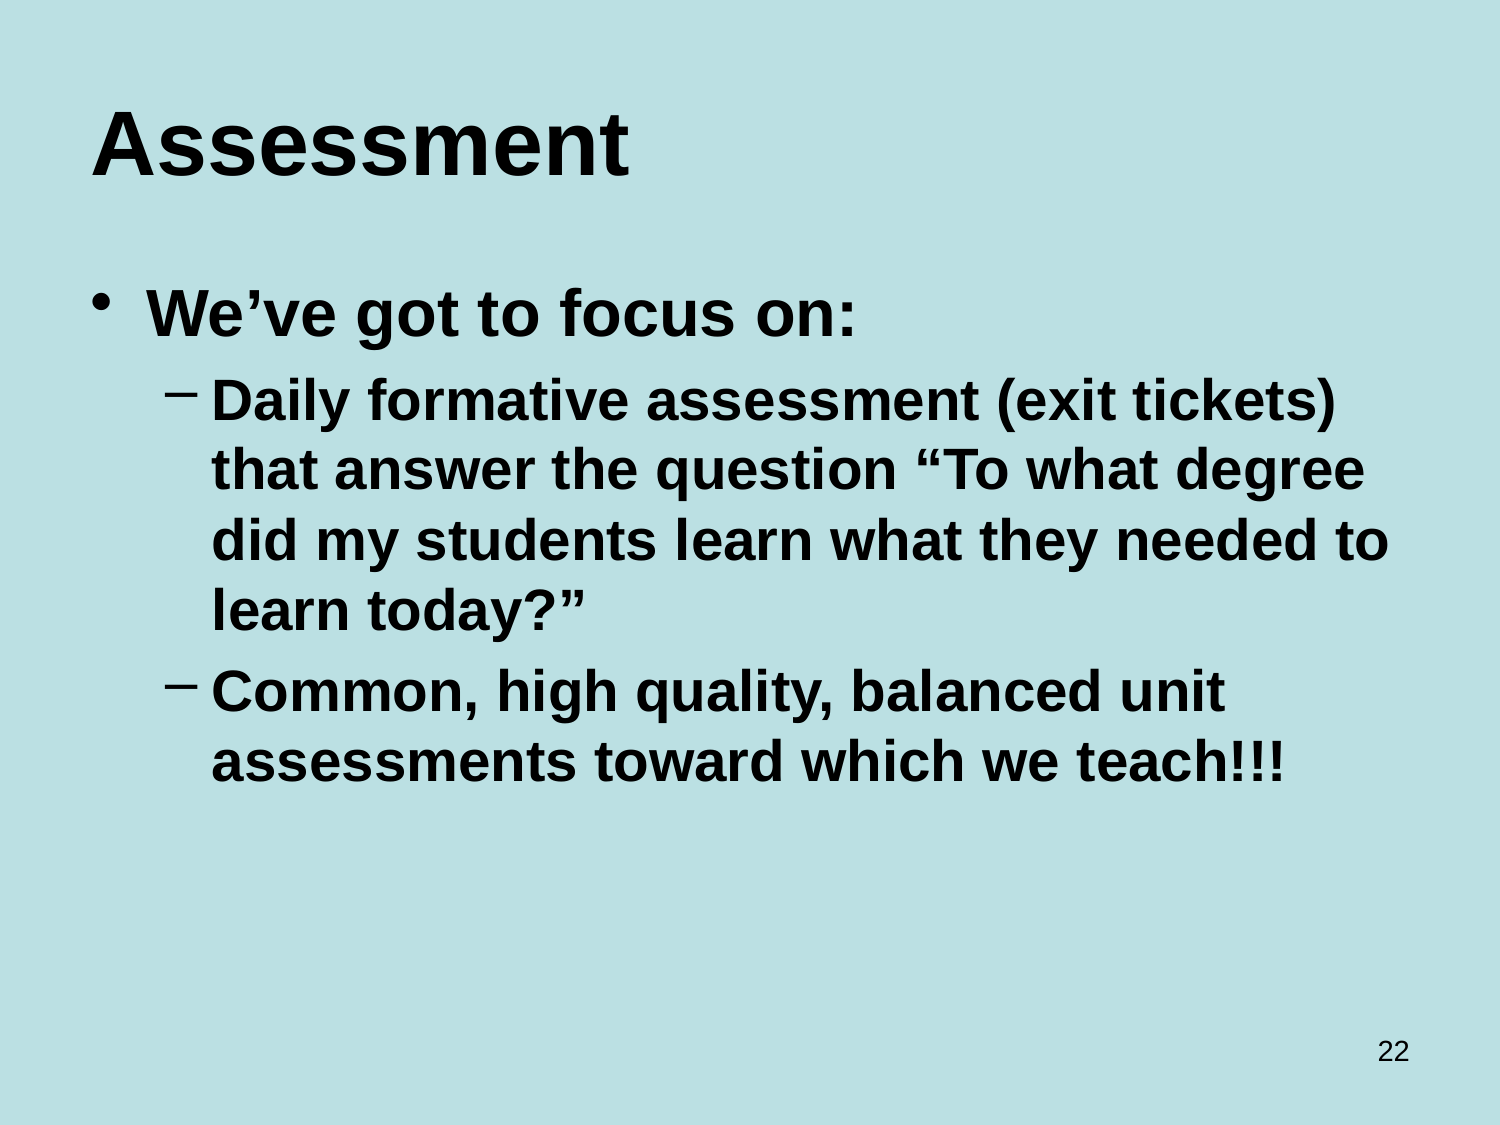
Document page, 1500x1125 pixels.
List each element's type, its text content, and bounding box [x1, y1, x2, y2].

slide_number 22 [1074, 1024, 1426, 1103]
title Assessment [75, 45, 1425, 233]
list We’ve got to focus on: Daily formative assessment (exit tickets) that answer the question “To what degree did my students learn what they needed to learn today?” Common, high quality, balanced unit assessments toward which we teach!!! [75, 262, 1425, 1005]
